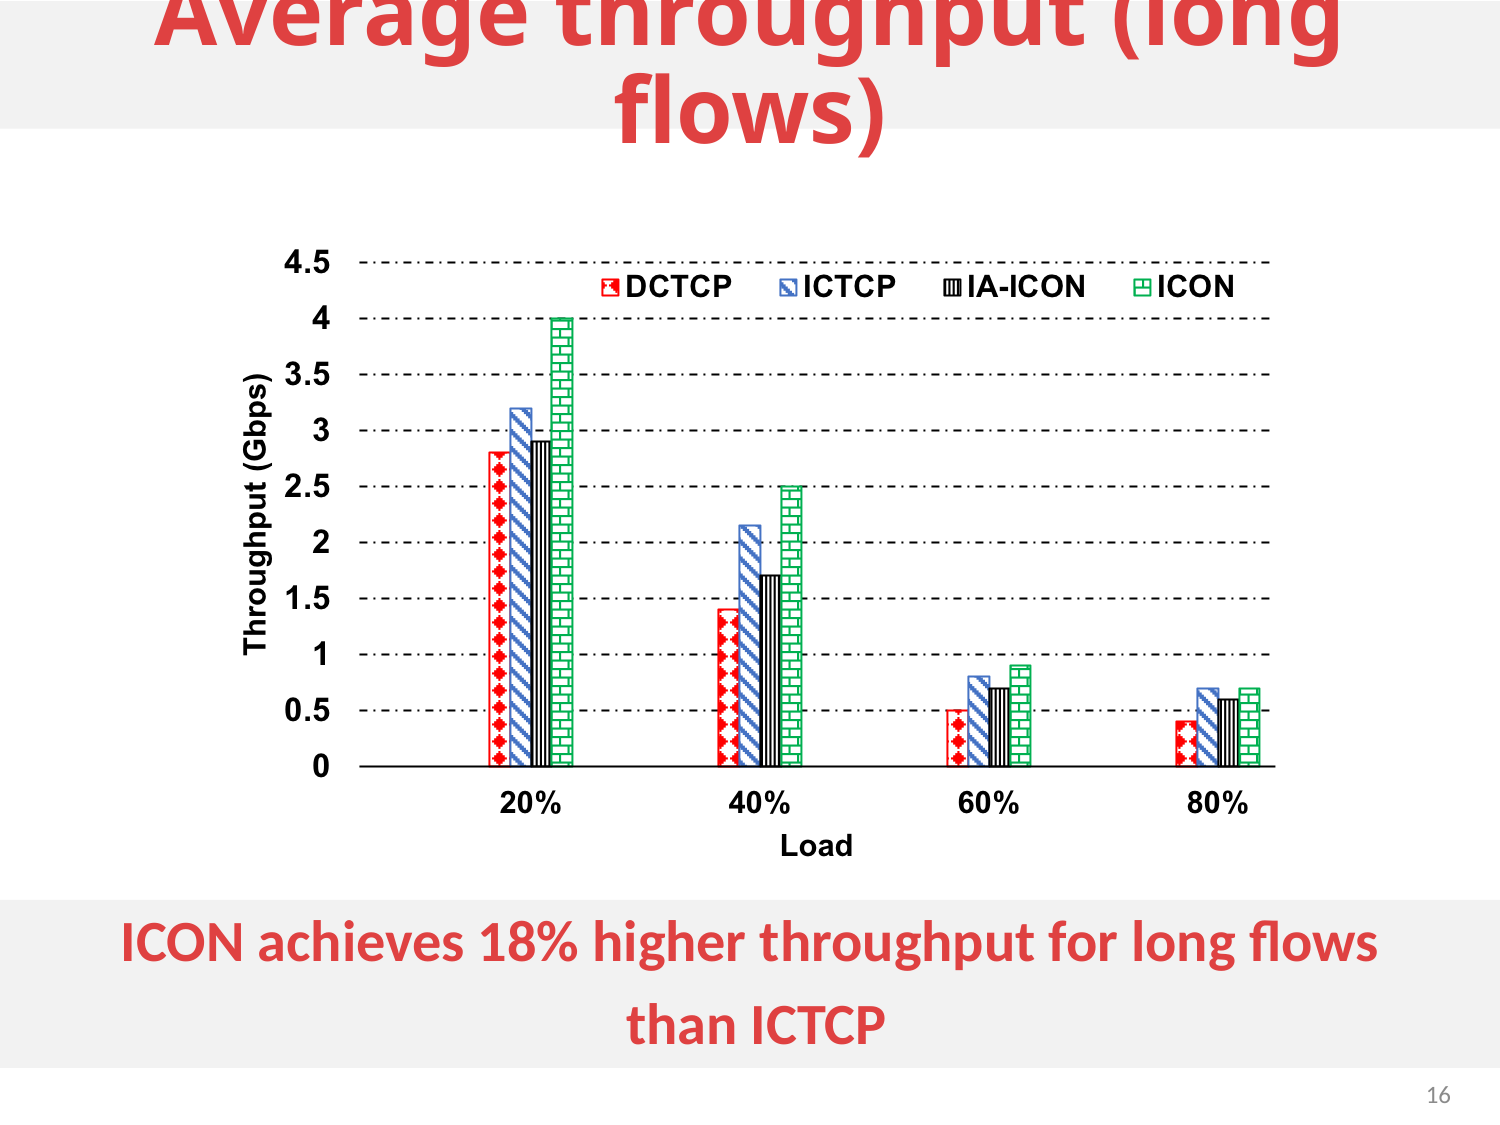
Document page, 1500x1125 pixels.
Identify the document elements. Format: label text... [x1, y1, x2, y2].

title Average throughput (long flows) [0, 1, 1500, 129]
slide_number 16 [1345, 1070, 1467, 1116]
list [215, 174, 1297, 886]
text_box ICON achieves 18% higher throughput for long flows than ICTCP [0, 899, 1500, 1068]
